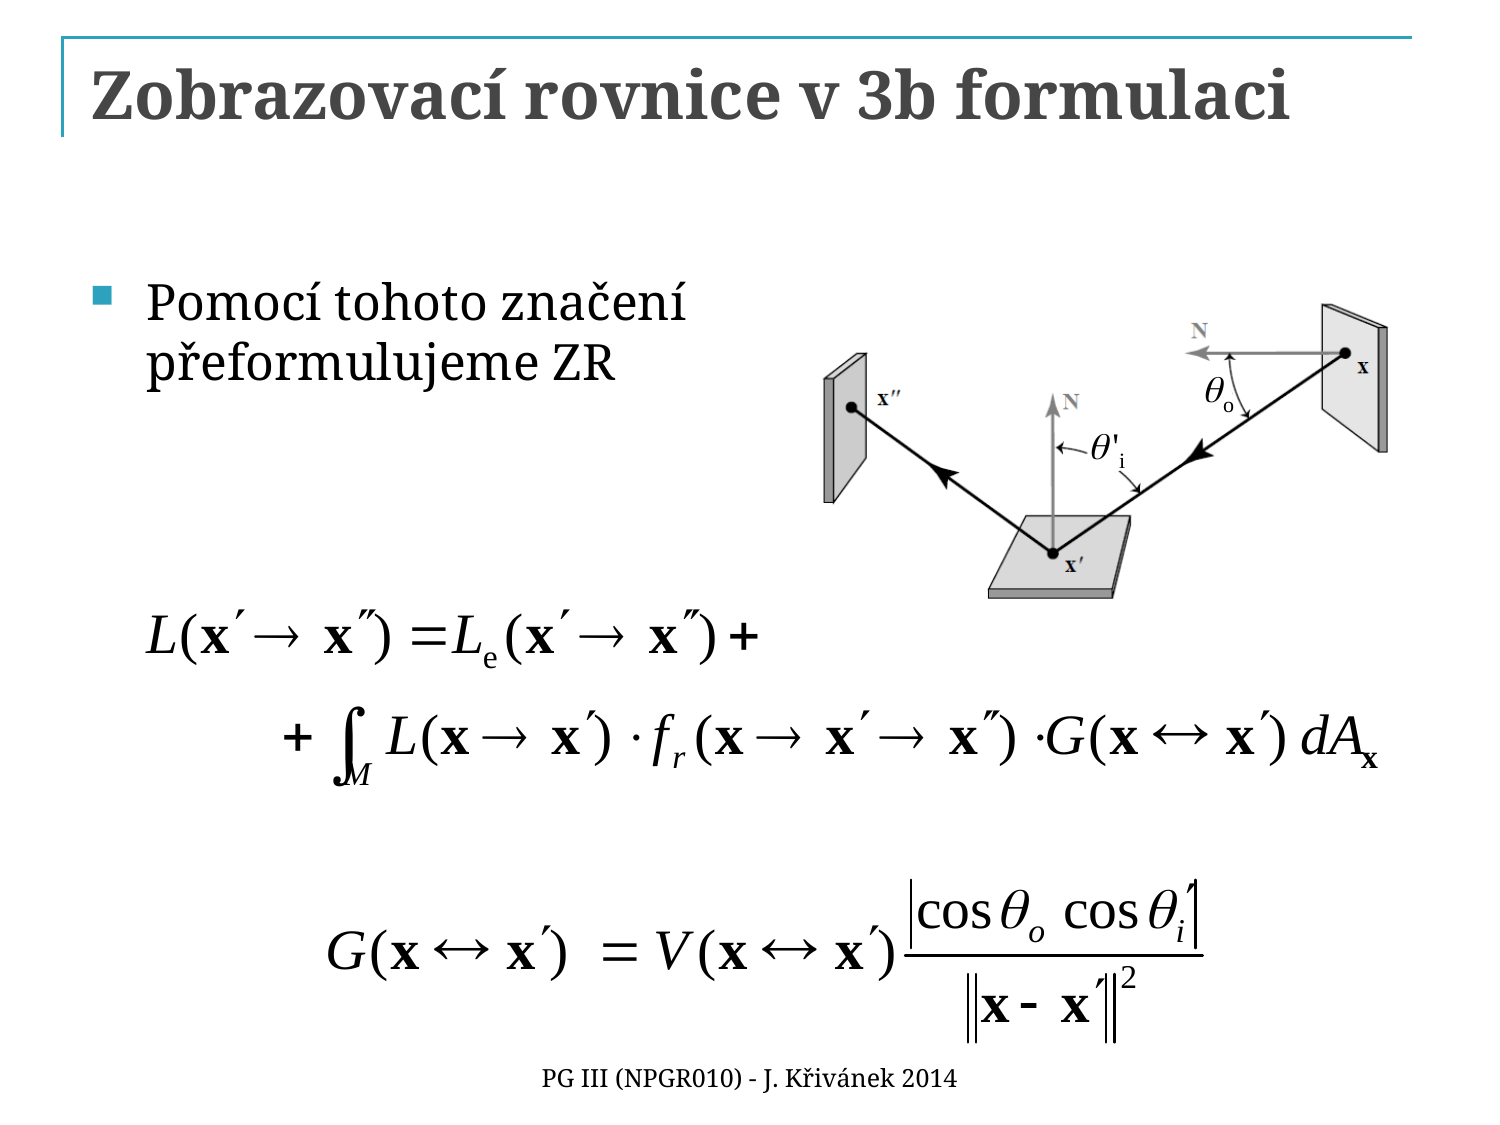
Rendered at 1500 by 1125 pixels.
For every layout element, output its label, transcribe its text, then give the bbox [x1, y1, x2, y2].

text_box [801, 290, 1402, 610]
list Pomocí tohoto značení přeformulujeme ZR [74, 262, 1426, 1006]
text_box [318, 869, 1213, 1056]
footer PG III (NPGR010) - J. Křivánek 2014 [512, 1064, 988, 1101]
title Zobrazovací rovnice v 3b formulaci [74, 45, 1426, 233]
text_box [135, 597, 1396, 798]
